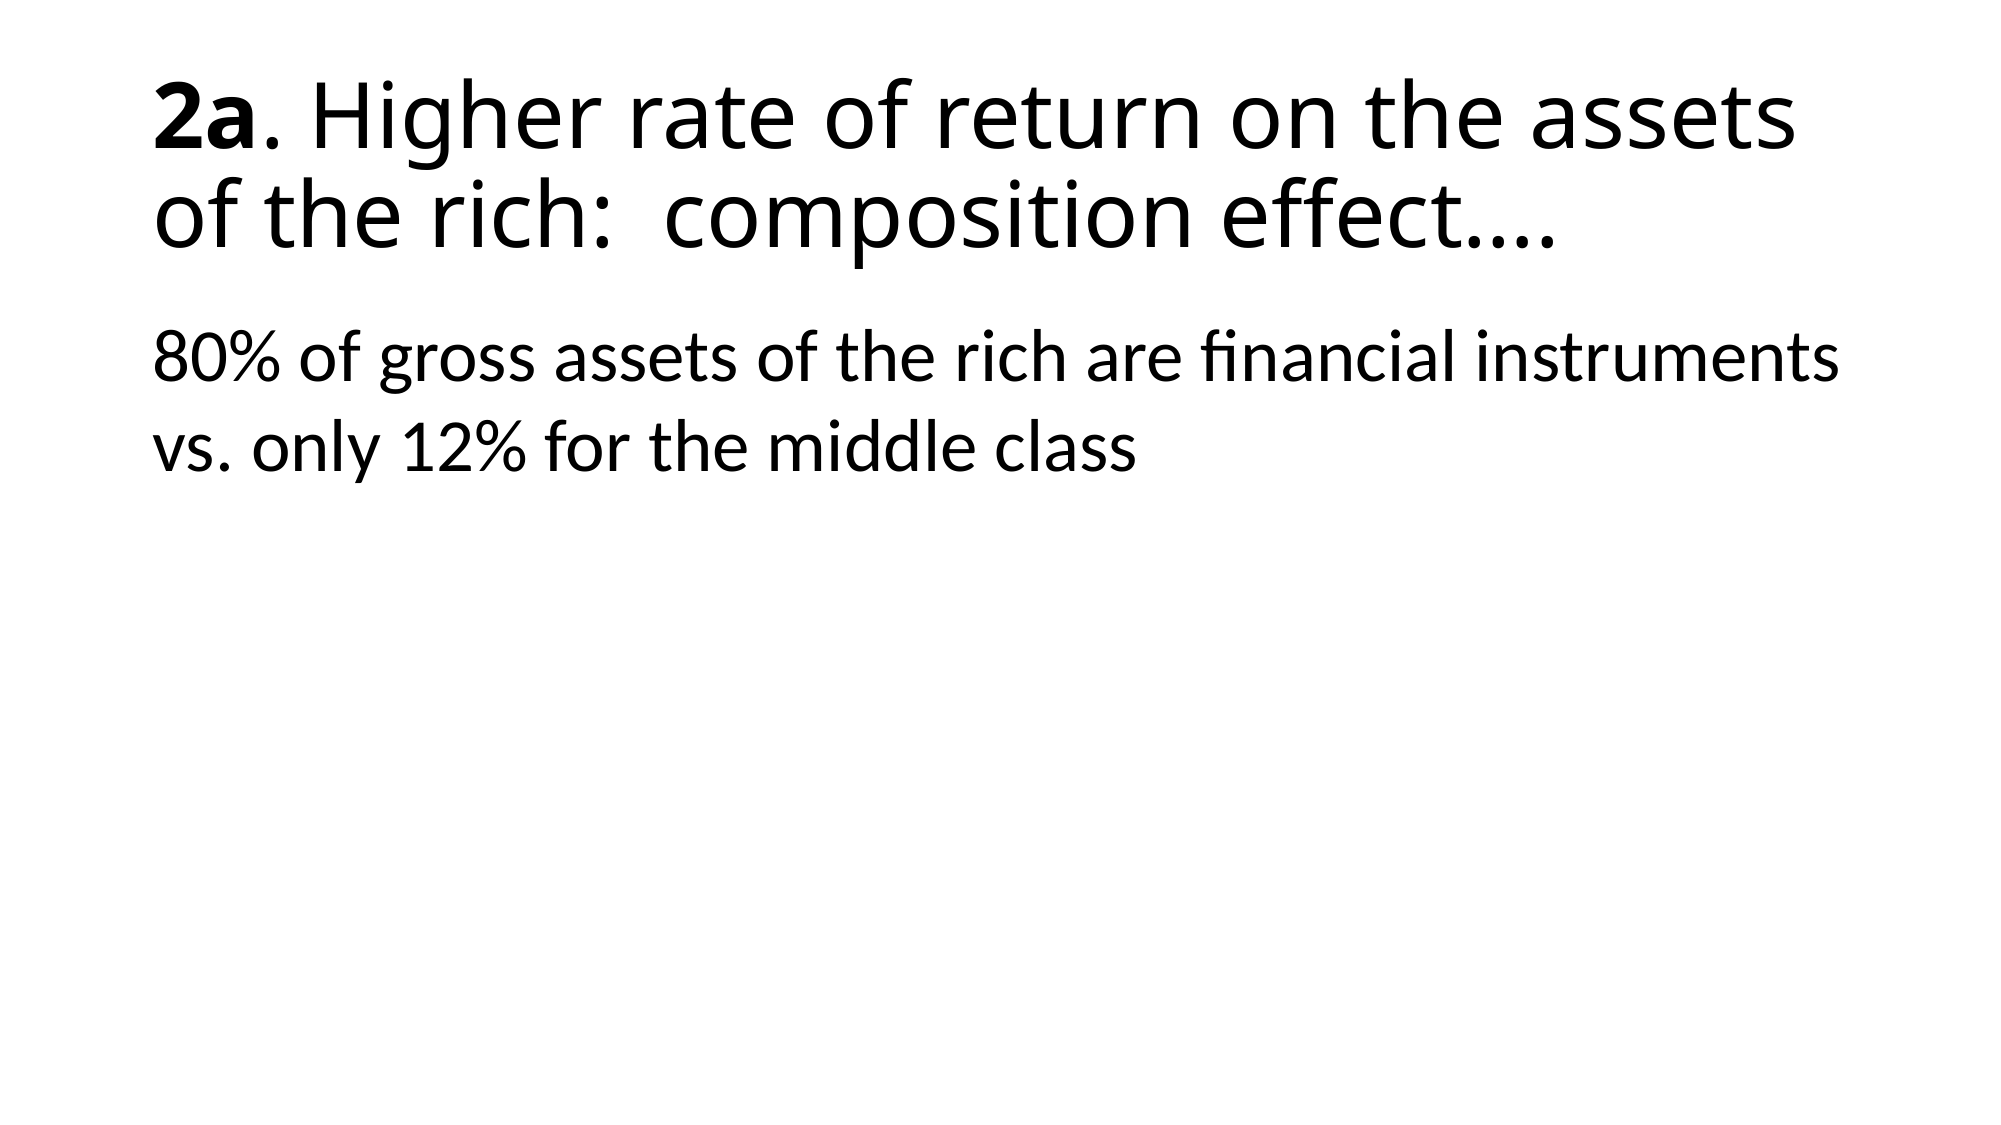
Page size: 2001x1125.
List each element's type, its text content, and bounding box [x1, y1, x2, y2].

title 2a. Higher rate of return on the assets of the rich: composition effect…. [137, 59, 1863, 278]
list 80% of gross assets of the rich are financial instruments vs. only 12% for the middle class [137, 299, 1863, 1014]
